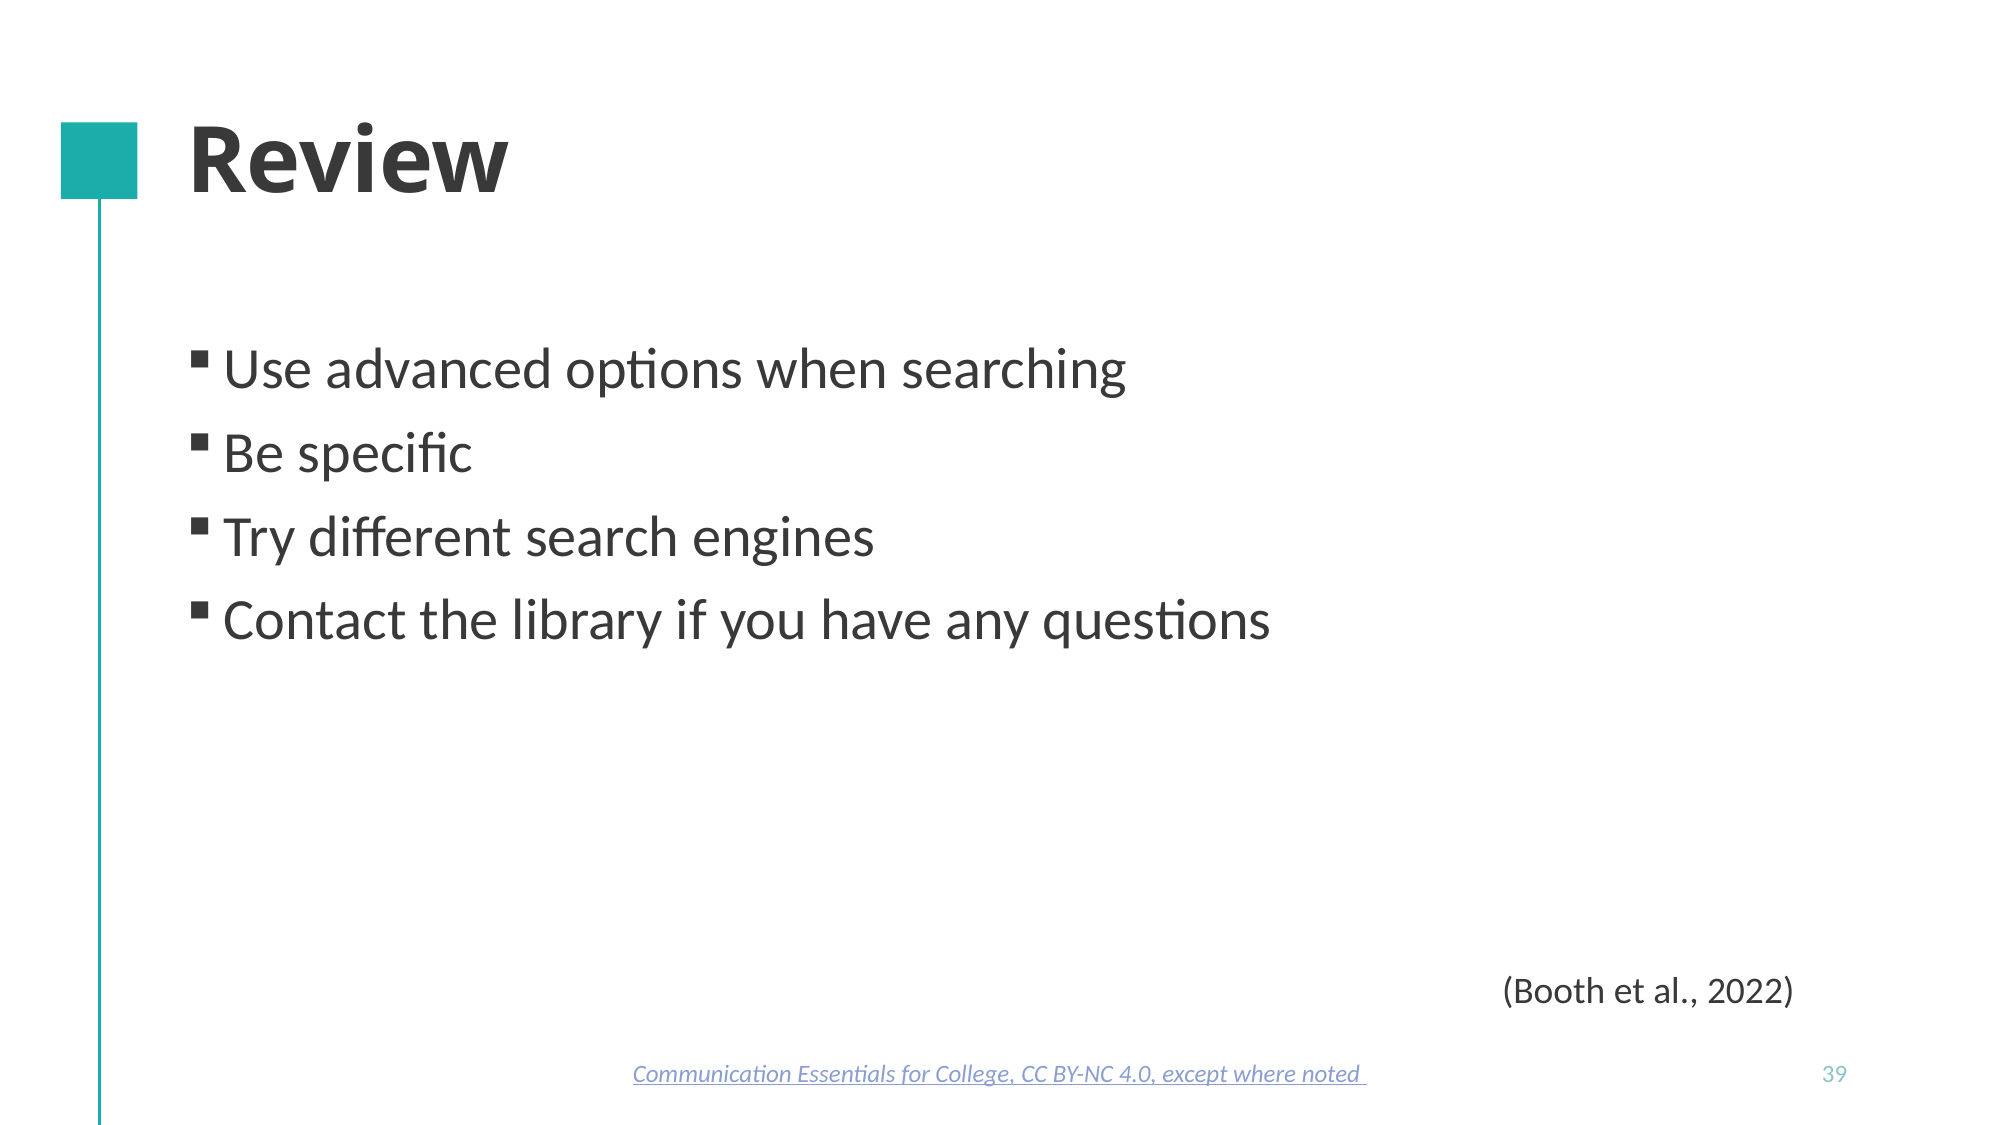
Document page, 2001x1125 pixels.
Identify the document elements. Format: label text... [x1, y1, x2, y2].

list Use advanced options when searching Be specific Try different search engines Contact the library if you have any questions [171, 330, 1863, 1014]
title Review [171, 105, 1863, 278]
footer Communication Essentials for College, CC BY-NC 4.0, except where noted [590, 1042, 1410, 1102]
slide_number 39 [1412, 1042, 1863, 1103]
text_box (Booth et al., 2022)​ [1487, 958, 1906, 1019]
